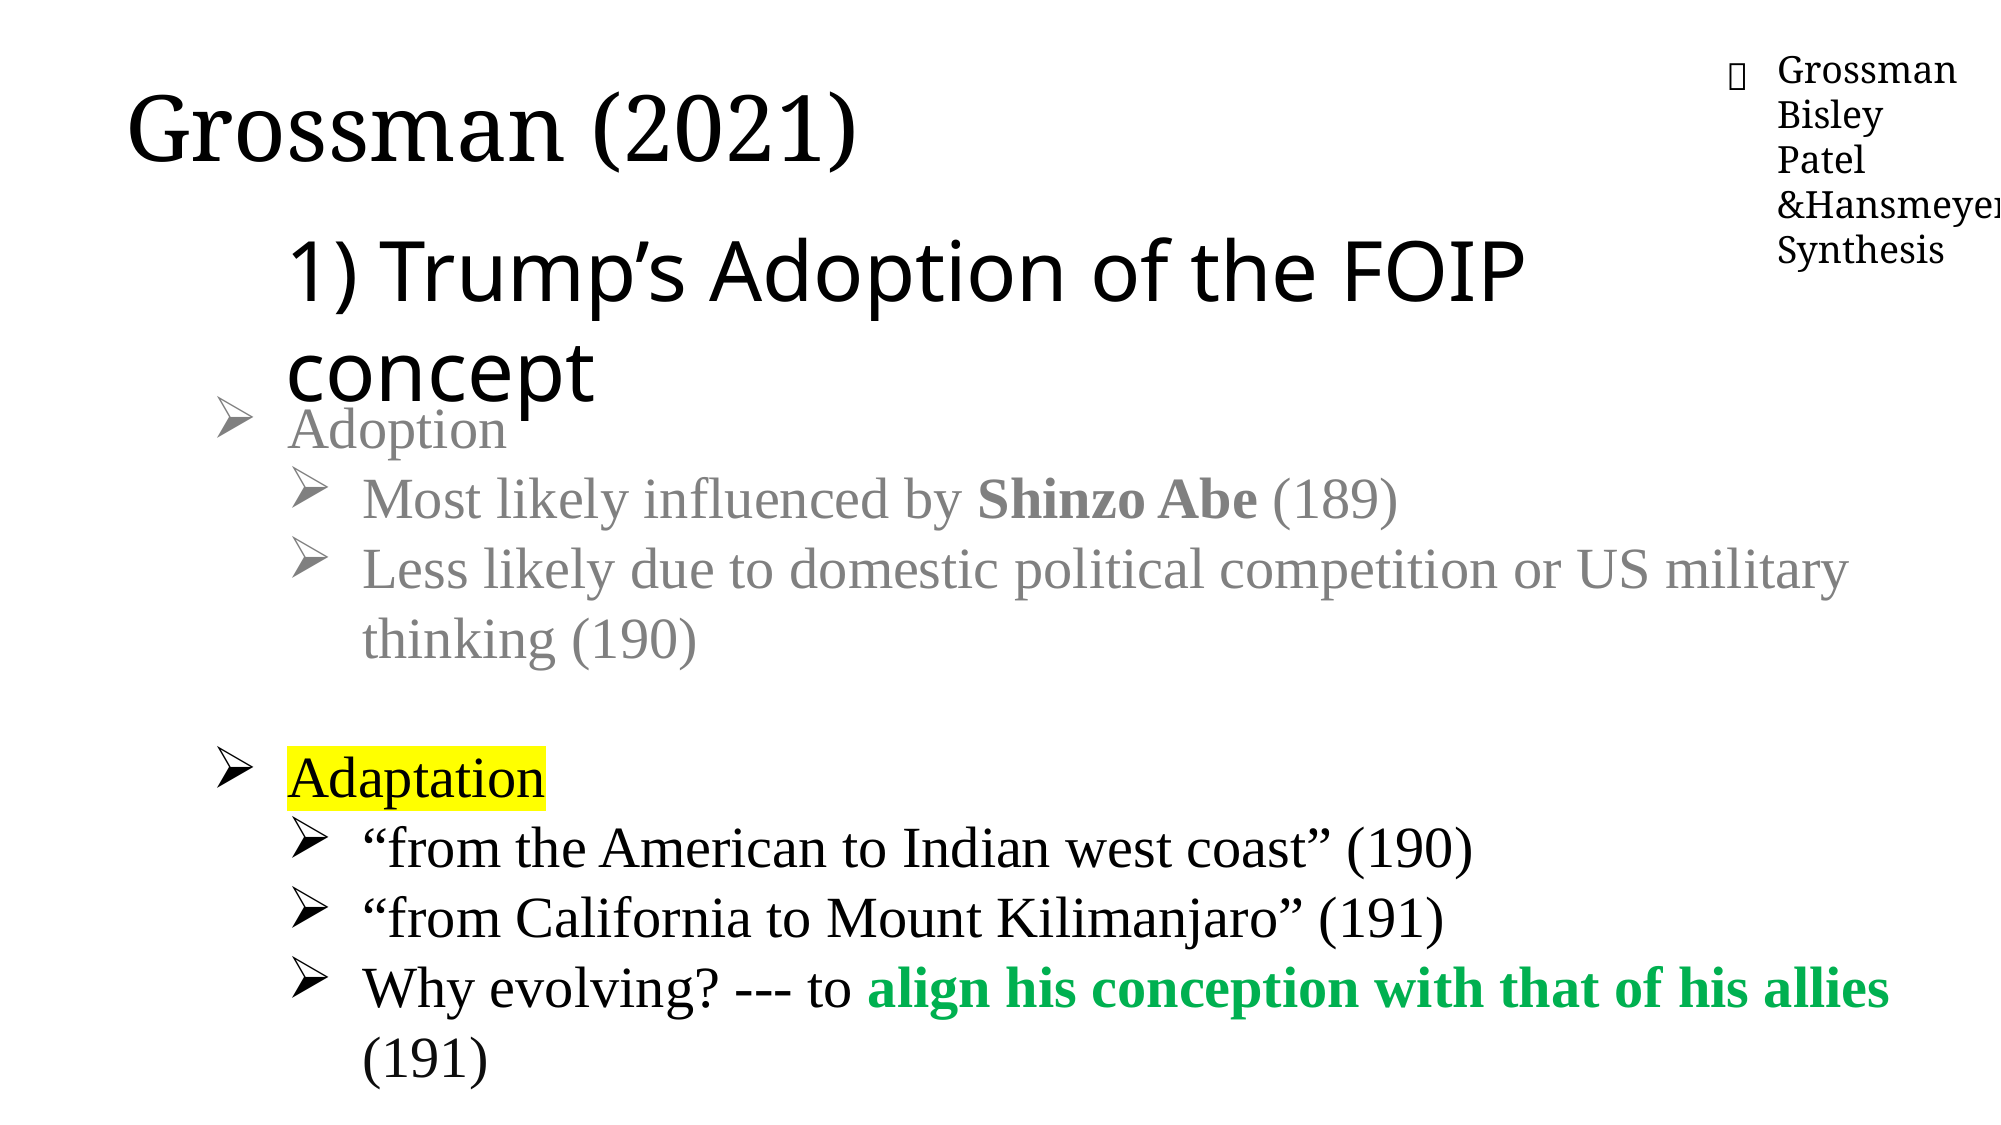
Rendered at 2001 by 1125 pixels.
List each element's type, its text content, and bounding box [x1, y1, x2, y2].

text_box Adoption Most likely influenced by Shinzo Abe (189) Less likely due to domestic political competition or US military thinking (190) Adaptation “from the American to Indian west coast” (190) “from California to Mount Kilimanjaro” (191) Why evolving? --- to align his conception with that of his allies (191) [197, 382, 2000, 1097]
text_box Grossman (2021) [110, 0, 1763, 328]
text_box 1) Trump’s Adoption of the FOIP concept [270, 210, 1712, 426]
text_box ✅ [1711, 45, 1869, 106]
text_box Grossman Bisley Patel &Hansmeyer Synthesis [1762, 38, 2000, 279]
